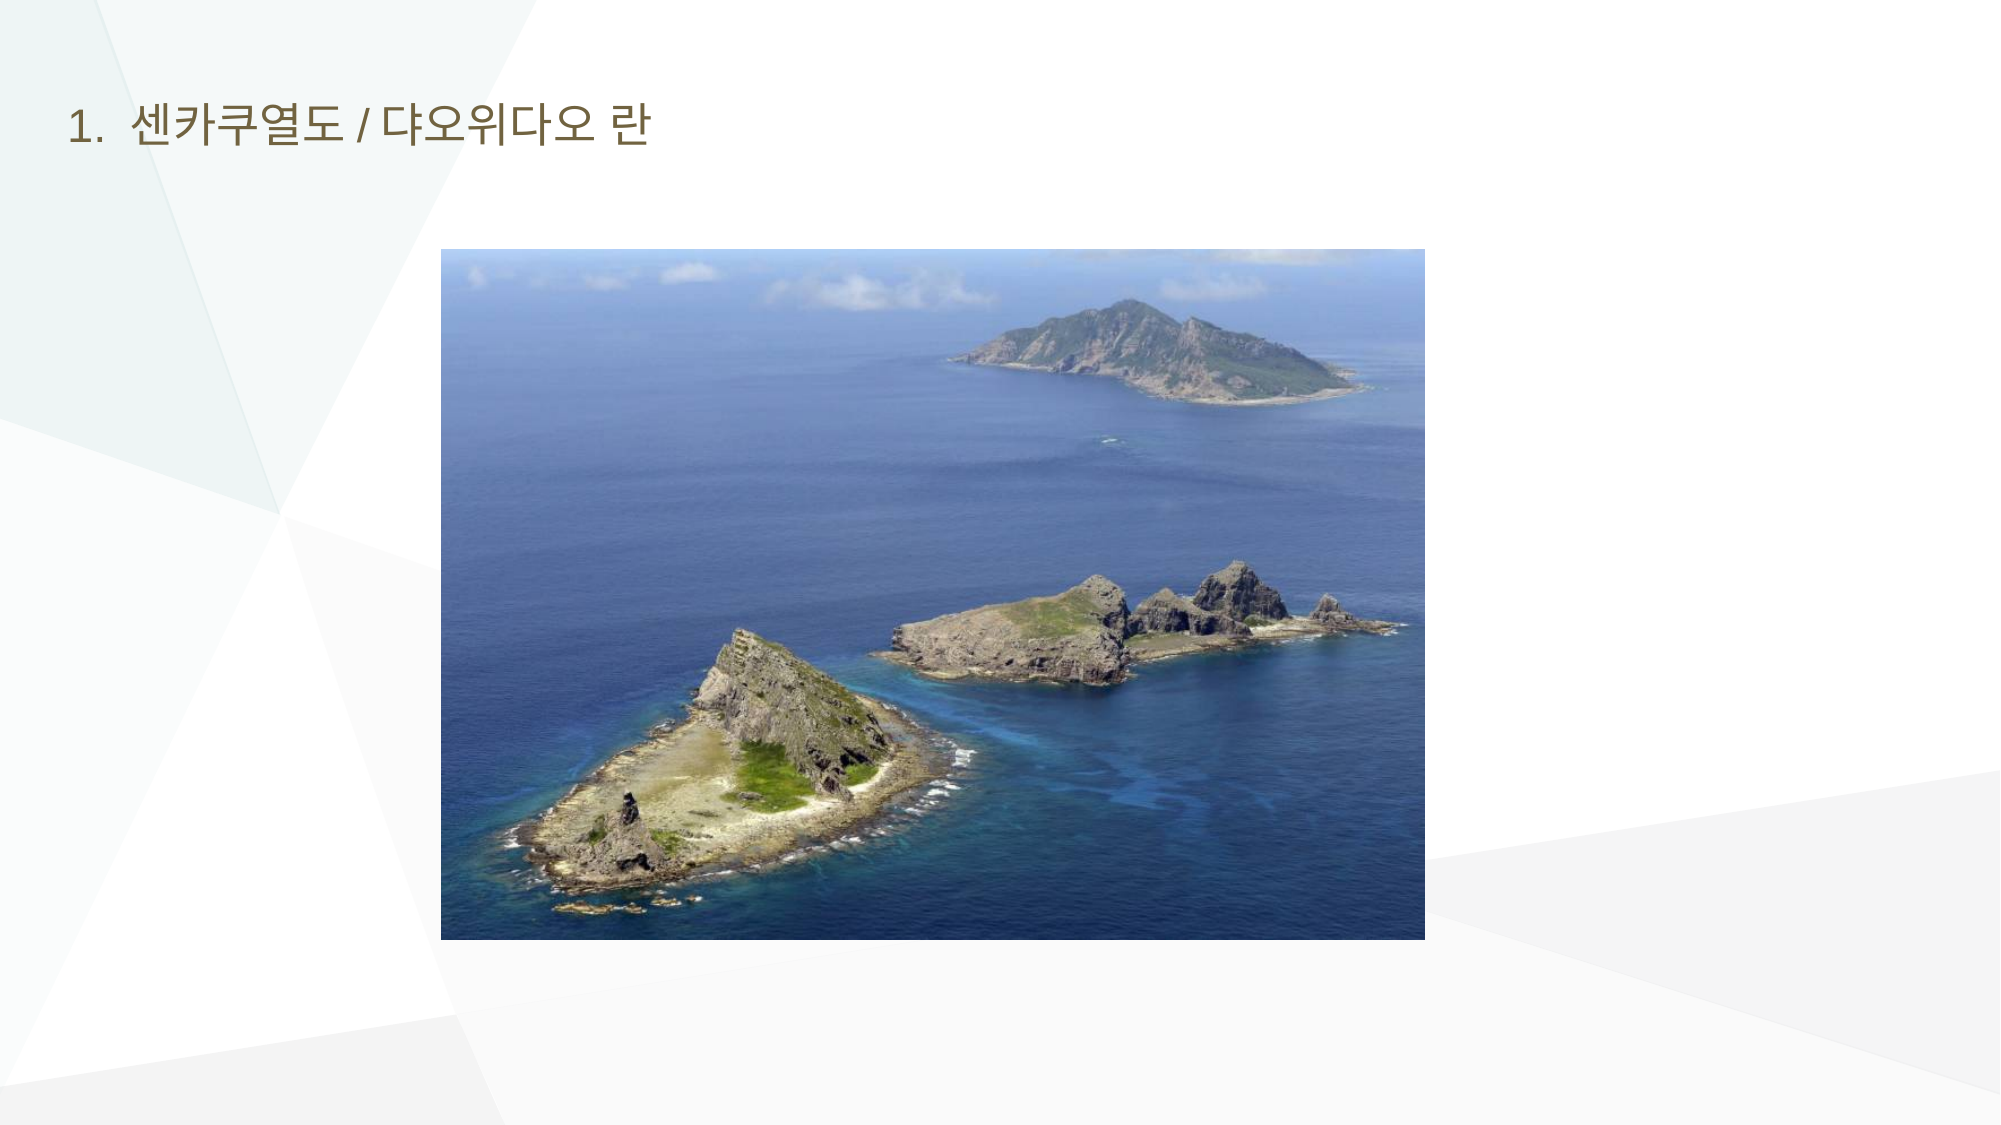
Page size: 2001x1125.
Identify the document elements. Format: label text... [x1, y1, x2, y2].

title 1. 센카쿠열도/댜오위다오 란 [52, 85, 687, 163]
picture [441, 249, 1426, 941]
